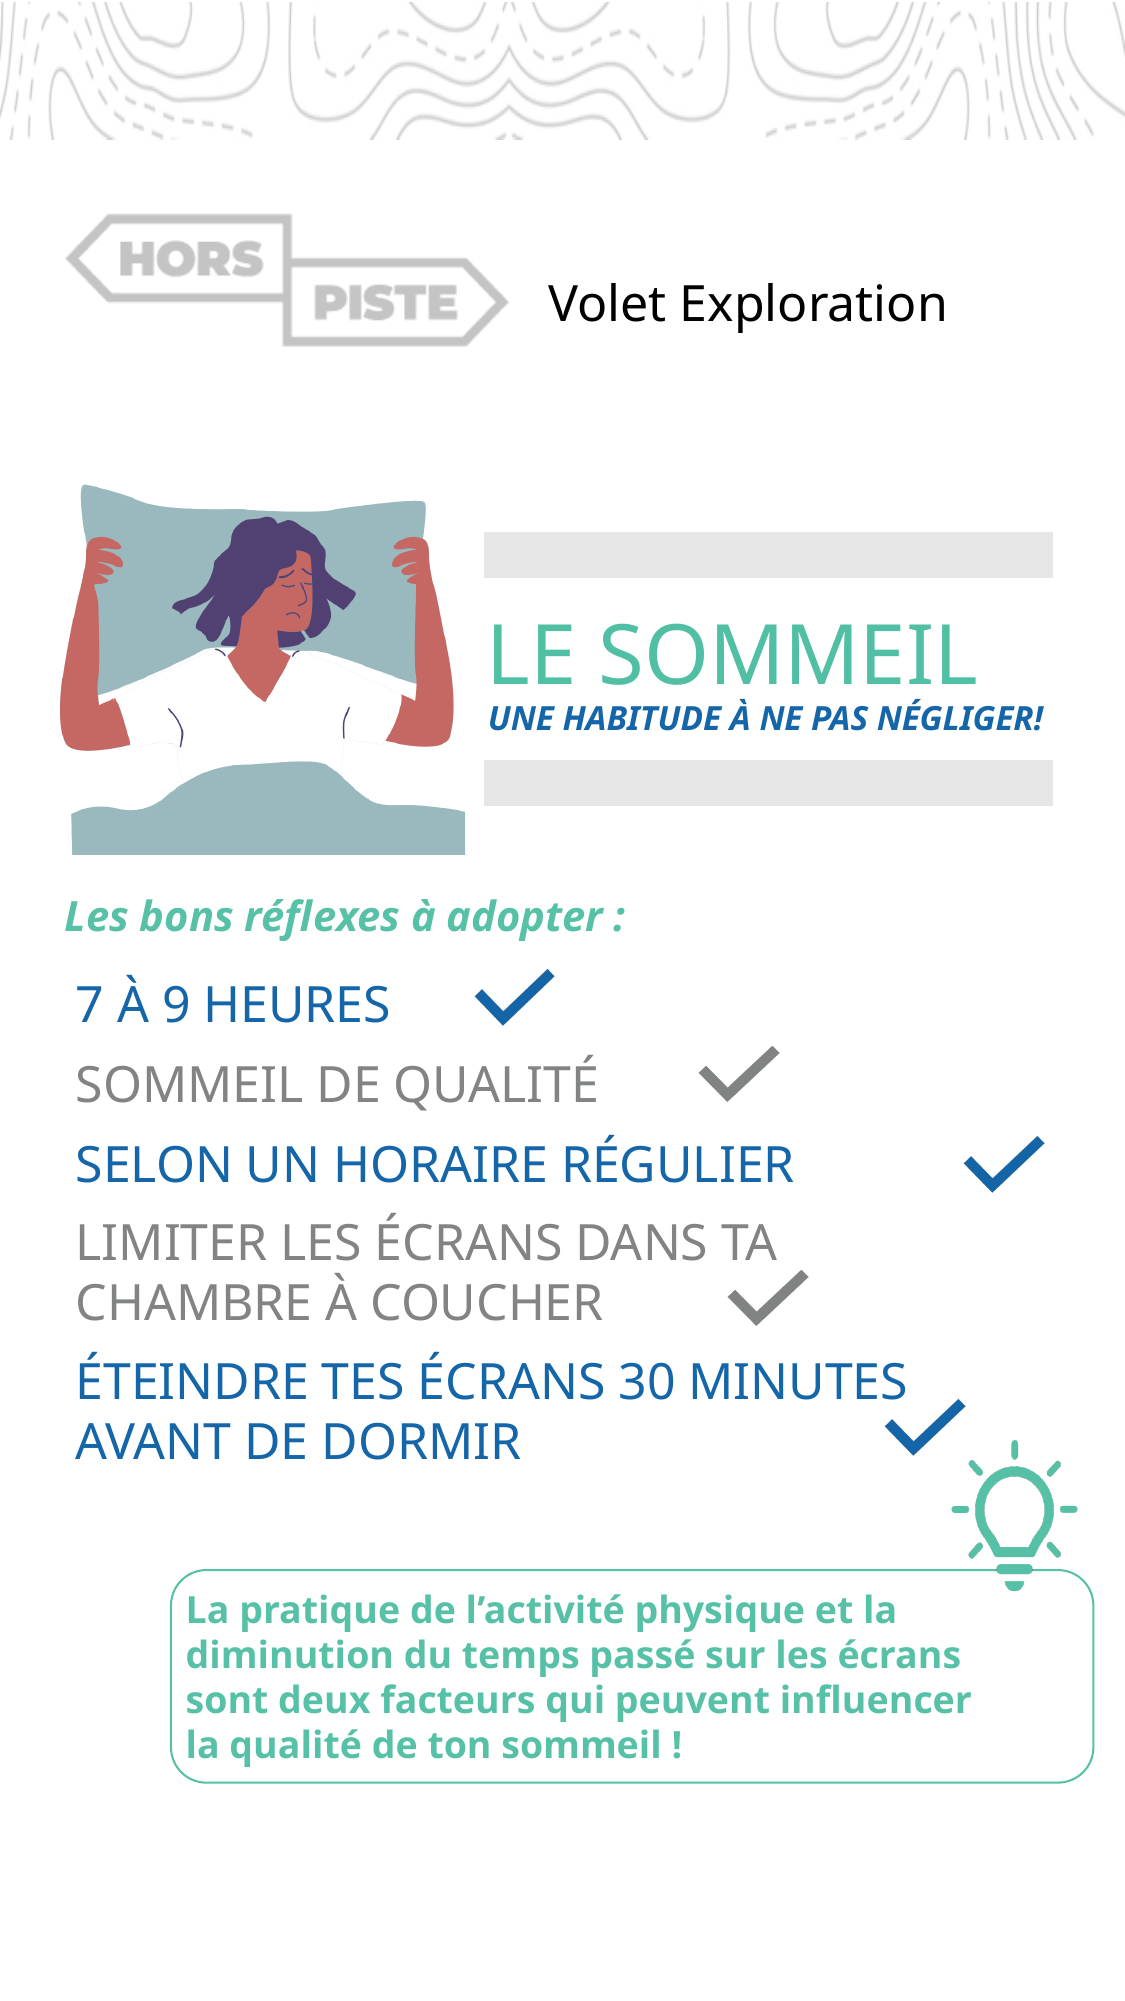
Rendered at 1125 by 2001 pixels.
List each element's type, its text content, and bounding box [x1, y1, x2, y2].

text_box Les bons réflexes à adopter : [0, 878, 956, 947]
picture [883, 1385, 1090, 1601]
text_box 7 À 9 HEURES [60, 965, 734, 1040]
text_box LIMITER LES ÉCRANS DANS TA CHAMBRE À COUCHER [60, 1203, 1042, 1339]
text_box UNE HABITUDE À NE PAS NÉGLIGER! [473, 690, 1125, 745]
picture [726, 1256, 810, 1339]
text_box LE SOMMEIL [466, 586, 1125, 709]
picture [10, 159, 563, 855]
text_box SOMMEIL DE QUALITÉ [60, 1045, 734, 1120]
picture [962, 1122, 1046, 1206]
text_box Volet Exploration [563, 264, 1125, 339]
text_box [484, 532, 1053, 578]
picture [473, 955, 556, 1039]
text_box [182, 1569, 939, 1578]
picture [697, 1032, 781, 1115]
text_box [484, 760, 1053, 806]
text_box ÉTEINDRE TES ÉCRANS 30 MINUTES AVANT DE DORMIR [60, 1341, 967, 1477]
text_box [181, 1588, 1095, 1784]
text_box SELON UN HORAIRE RÉGULIER [60, 1125, 962, 1201]
text_box La pratique de l’activité physique et la diminution du temps passé sur les écrans sont deux facteurs qui peuvent influencer la qualité de ton sommeil ! [170, 1578, 1015, 1774]
picture [0, 2, 1125, 140]
